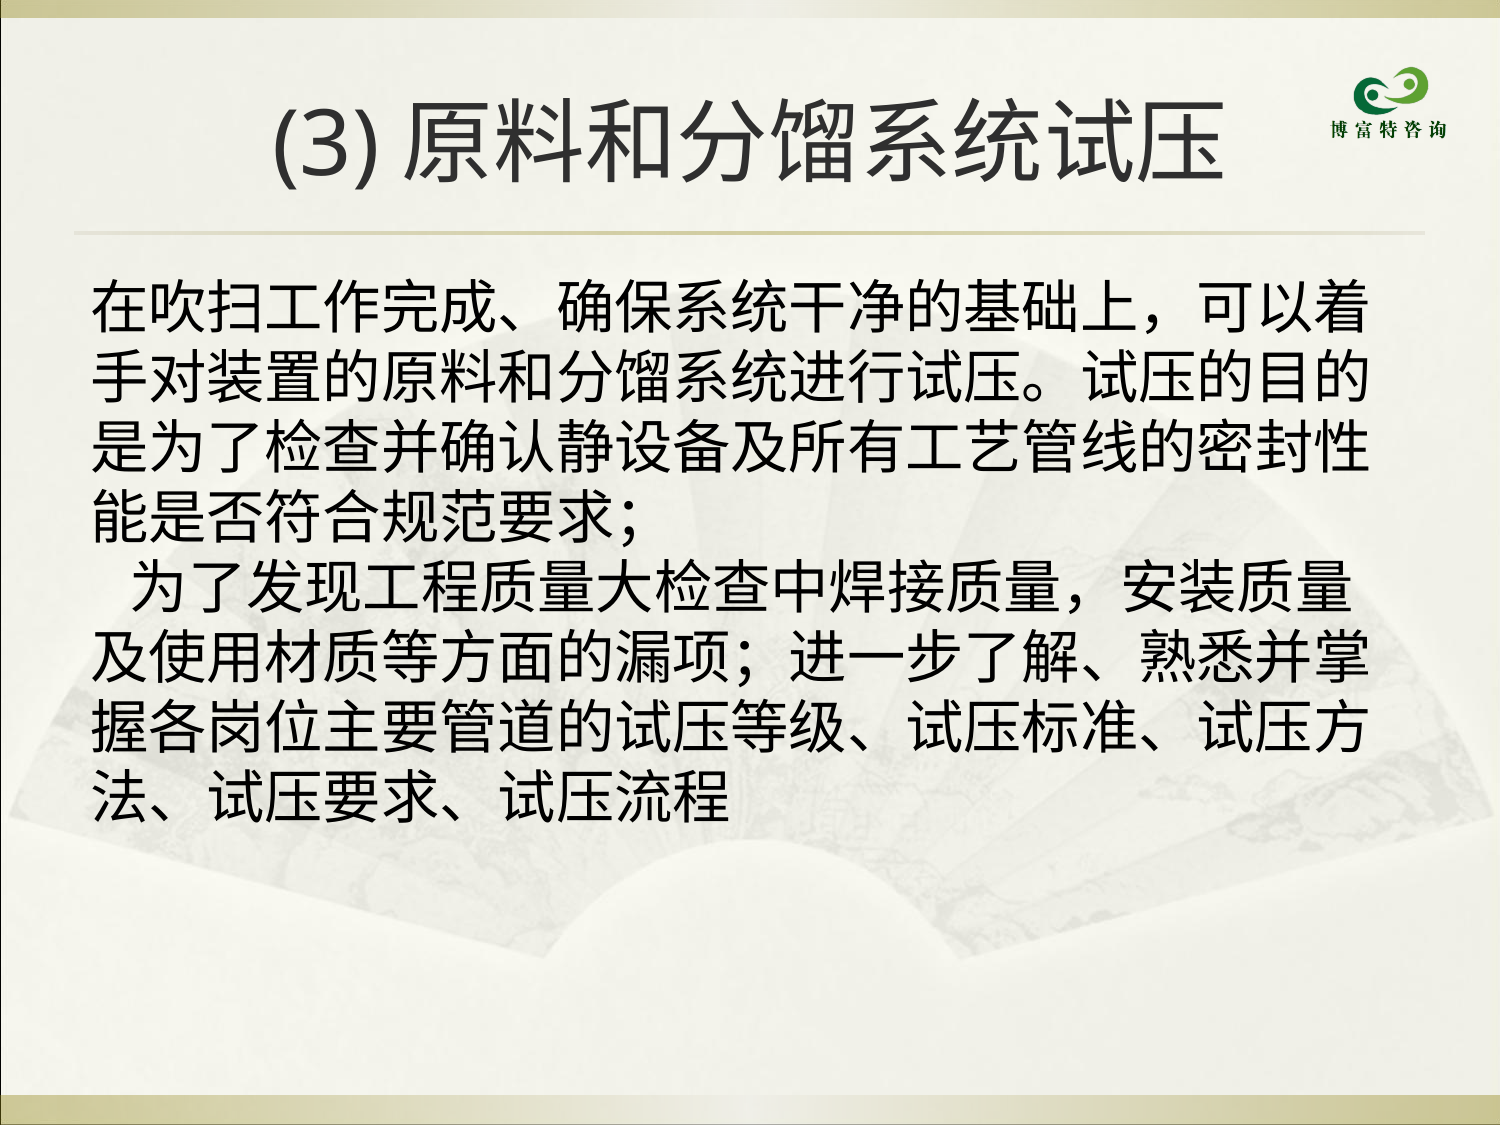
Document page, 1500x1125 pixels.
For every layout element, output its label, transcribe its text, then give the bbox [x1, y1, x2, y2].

title (3)原料和分馏系统试压 [74, 44, 1426, 233]
list 在吹扫工作完成、确保系统干净的基础上，可以着手对装置的原料和分馏系统进行试压。试压的目的是为了检查并确认静设备及所有工艺管线的密封性能是否符合规范要求； 为了发现工程质量大检查中焊接质量，安装质量及使用材质等方面的漏项；进一步了解、熟悉并掌握各岗位主要管道的试压等级、试压标准、试压方法、试压要求、试压流程 [74, 262, 1426, 1032]
picture [0, 18, 1500, 1095]
